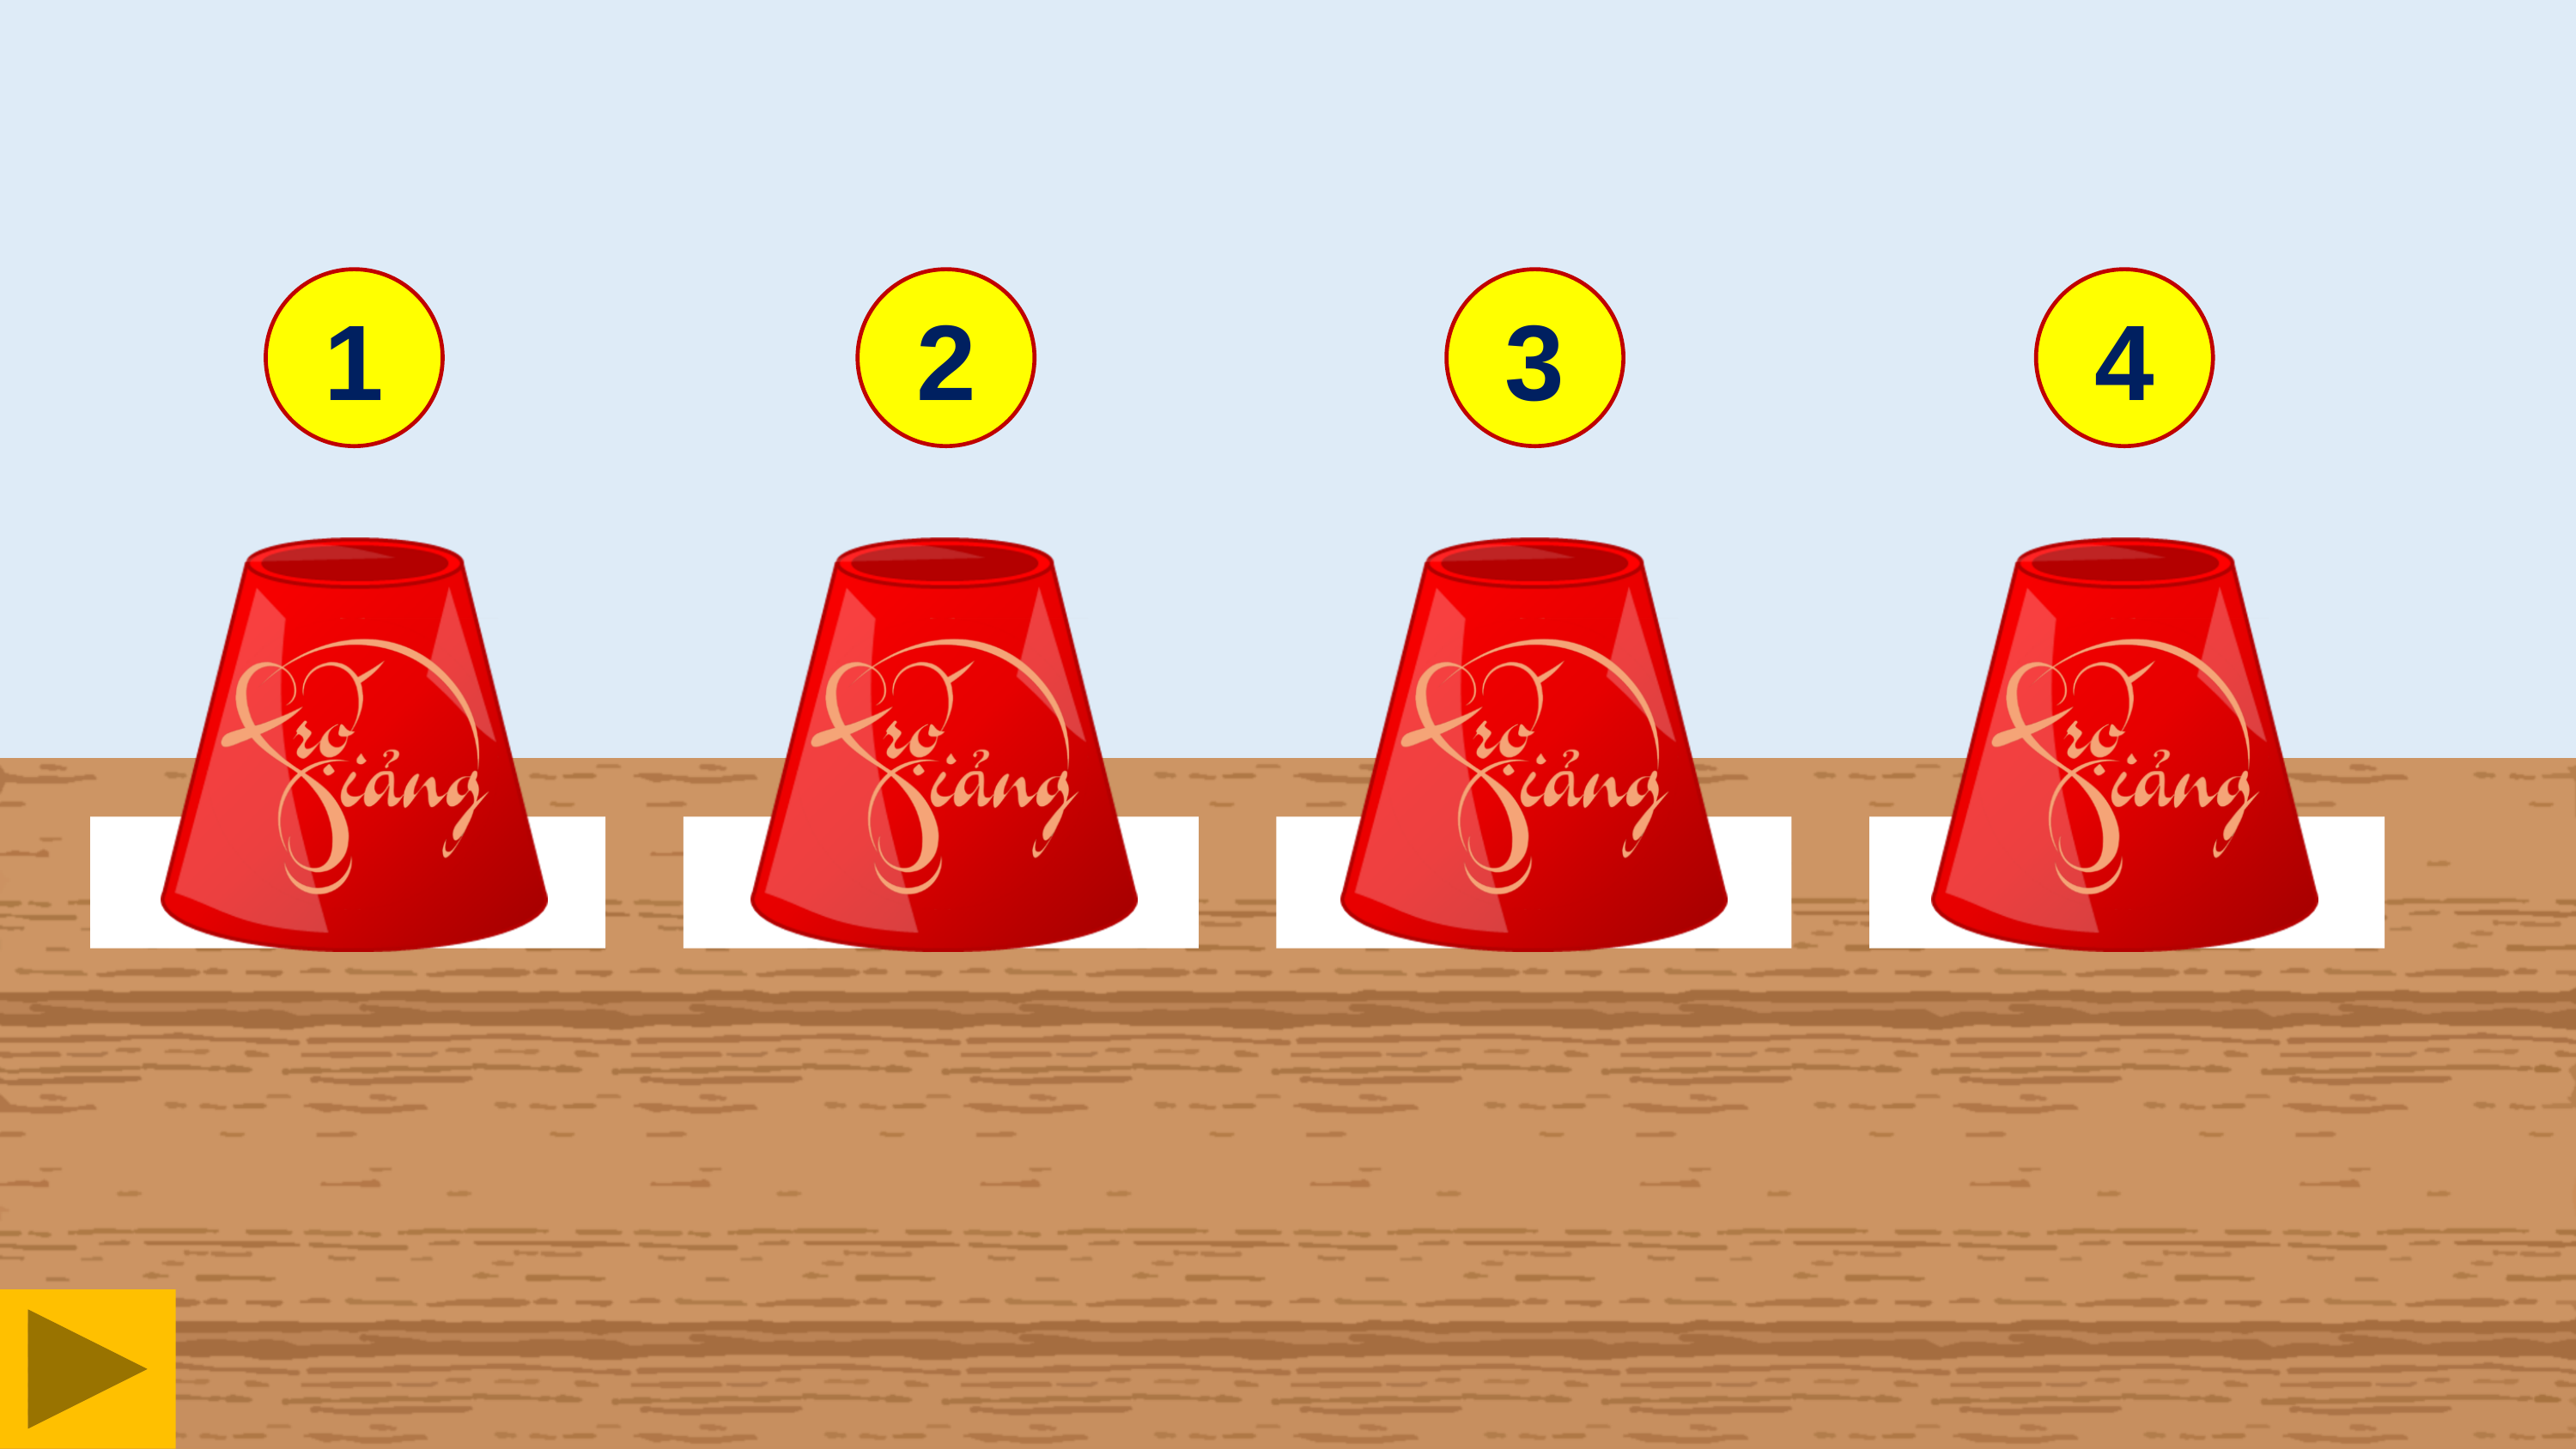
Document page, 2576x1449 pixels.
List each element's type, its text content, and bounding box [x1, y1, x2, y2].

text_box 3 [1445, 268, 1625, 447]
text_box 4 [2035, 268, 2215, 447]
text_box 1 [264, 268, 444, 447]
picture [0, 537, 2576, 1449]
text_box 2 [856, 268, 1036, 447]
